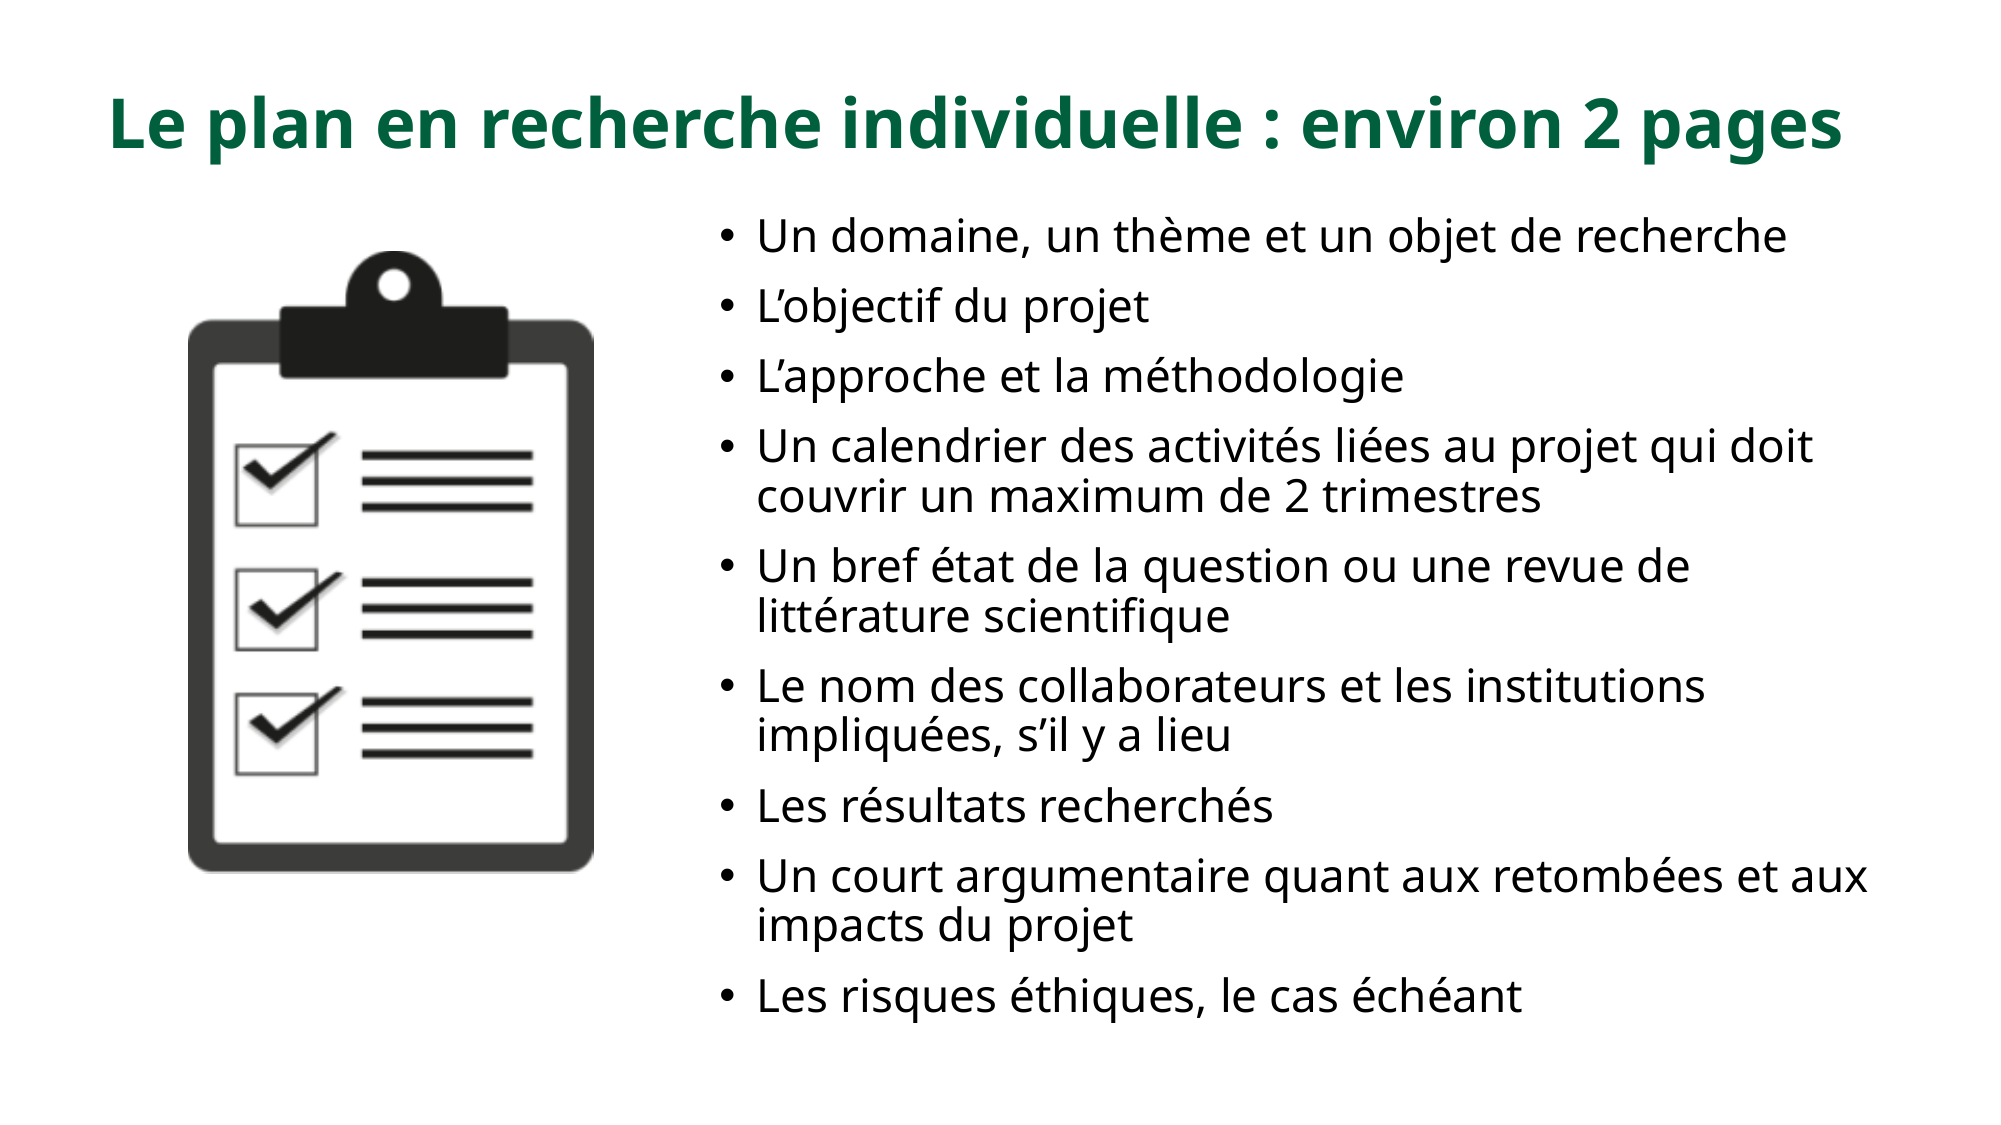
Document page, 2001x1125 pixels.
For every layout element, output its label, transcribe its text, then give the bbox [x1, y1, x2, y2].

picture [188, 250, 594, 874]
title Le plan en recherche individuelle : environ 2 pages [107, 57, 1876, 196]
list Un domaine, un thème et un objet de recherche L’objectif du projet L’approche et la méthodologie Un calendrier des activités liées au projet qui doit couvrir un maximum de 2 trimestres Un bref état de la question ou une revue de littérature scientifique Le nom des collaborateurs et les institutions impliquées, s’il y a lieu Les résultats recherchés Un court argumentaire quant aux retombées et aux impacts du projet Les risques éthiques, le cas échéant [719, 212, 1876, 1067]
